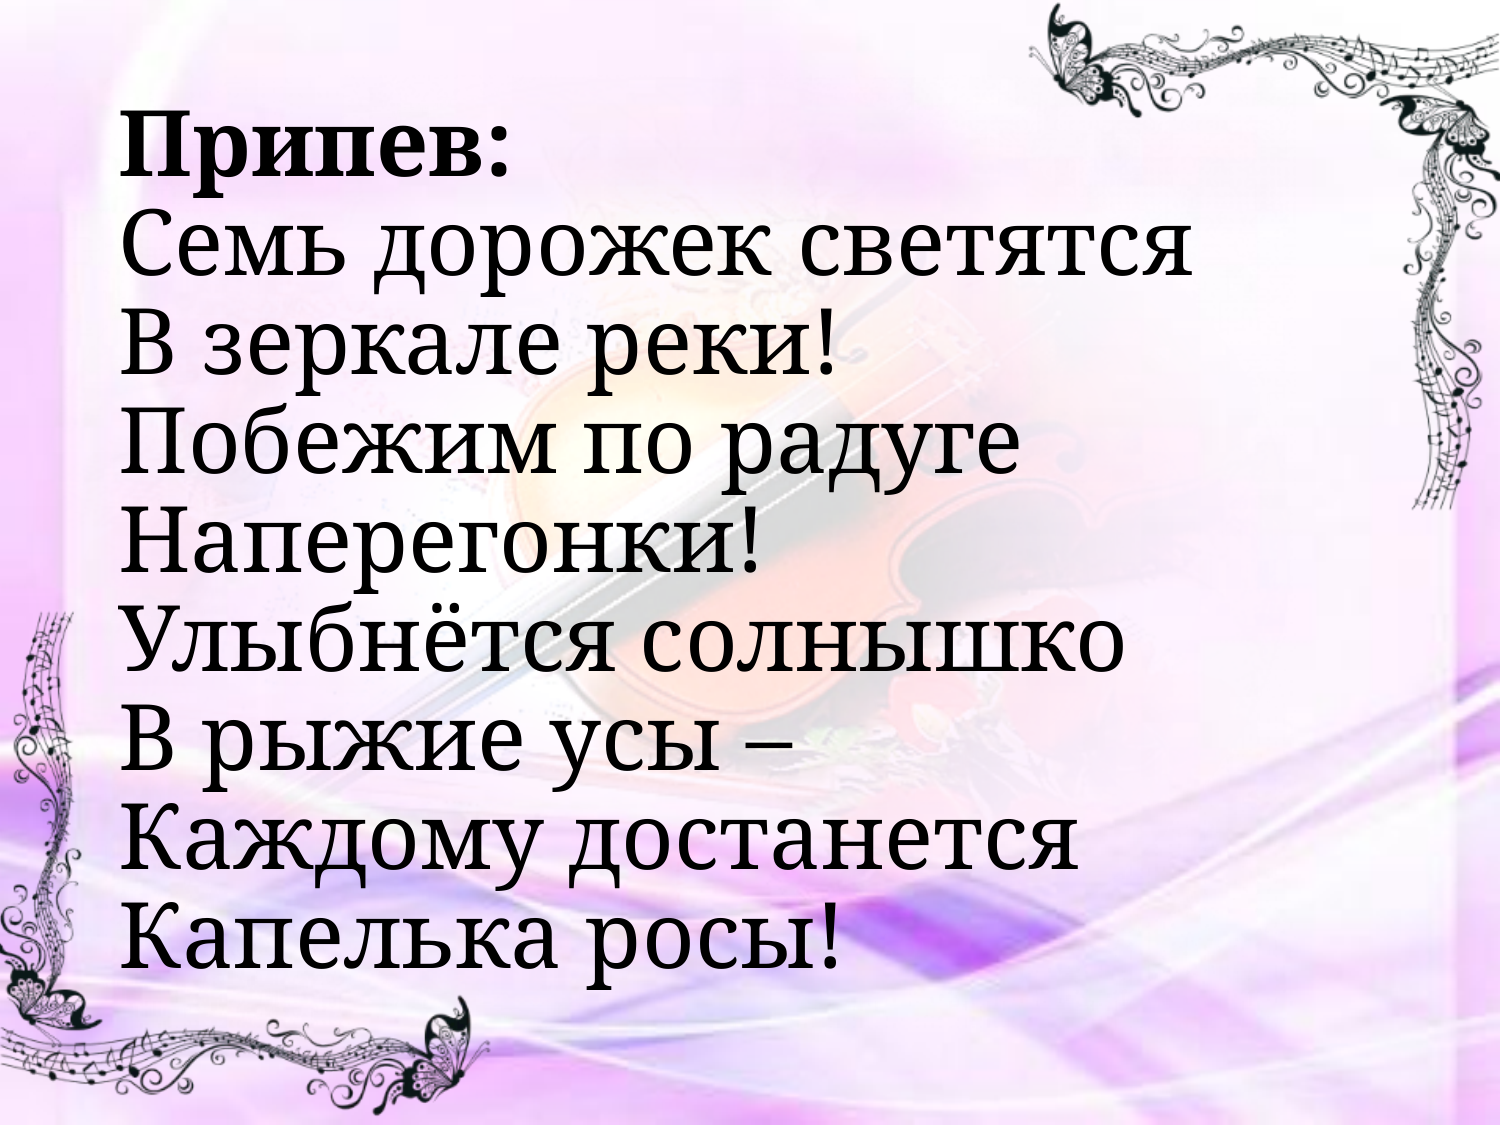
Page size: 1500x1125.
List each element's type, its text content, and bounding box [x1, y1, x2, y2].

title Припев: Семь дорожек светятся В зеркале реки! Побежим по радуге Наперегонки! Улыбнётся солнышко В рыжие усы – Каждому достанется Капелька росы! [102, 59, 1398, 1026]
picture [0, 0, 1500, 1125]
